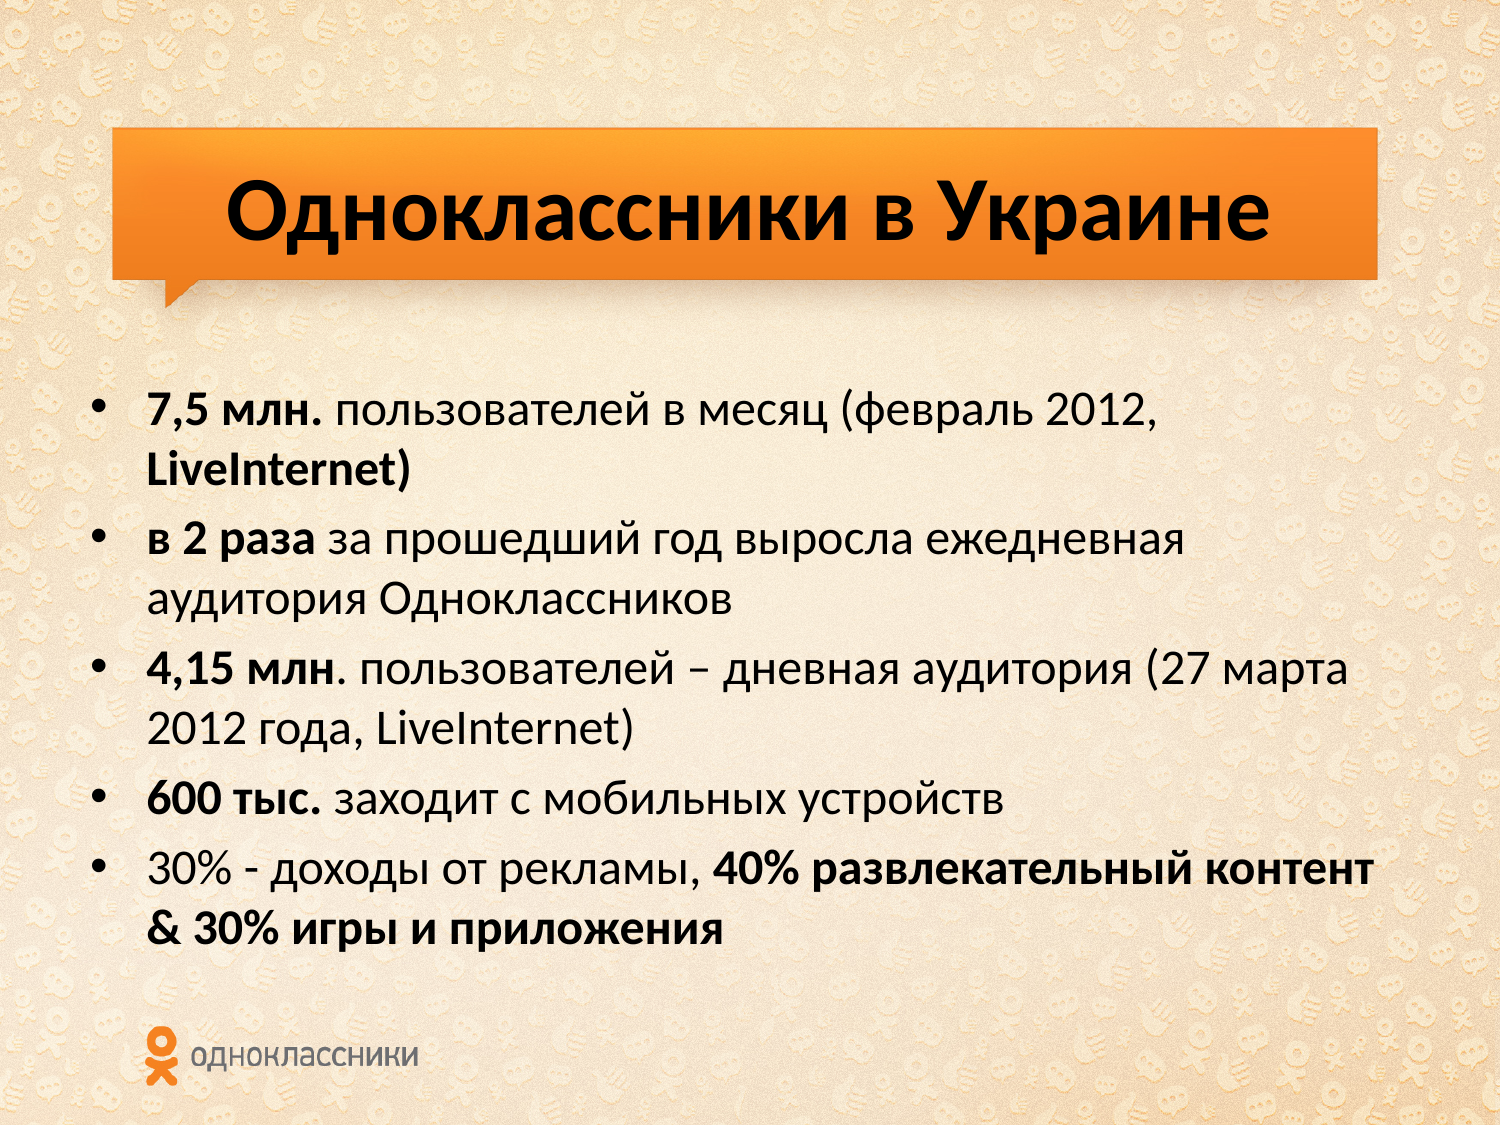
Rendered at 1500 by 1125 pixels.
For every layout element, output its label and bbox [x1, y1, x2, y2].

list [0, 0, 1500, 1125]
